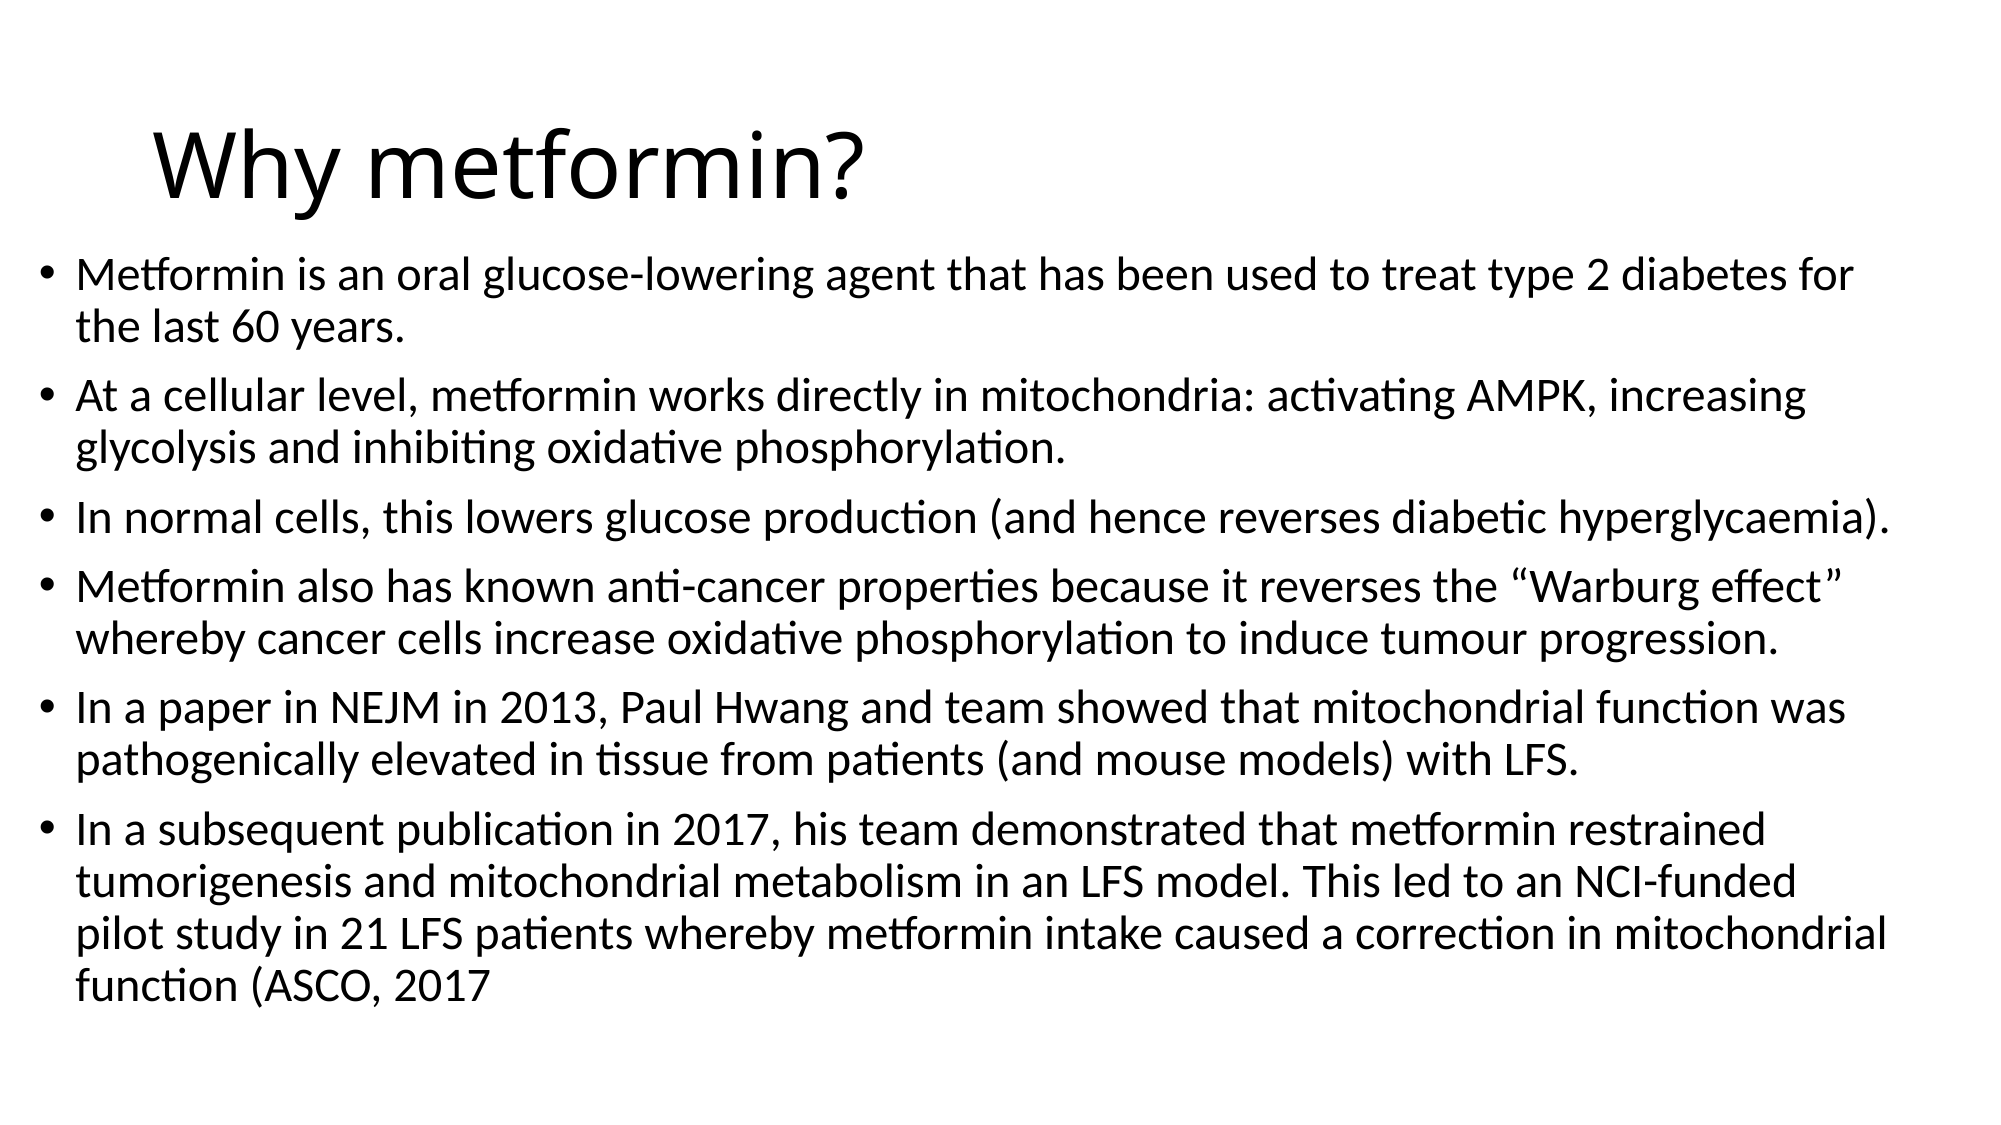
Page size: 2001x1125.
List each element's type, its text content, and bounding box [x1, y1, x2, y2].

title Why metformin? [137, 59, 1863, 241]
list Metformin is an oral glucose-lowering agent that has been used to treat type 2 diabetes for the last 60 years. At a cellular level, metformin works directly in mitochondria: activating AMPK, increasing glycolysis and inhibiting oxidative phosphorylation. In normal cells, this lowers glucose production (and hence reverses diabetic hyperglycaemia). Metformin also has known anti-cancer properties because it reverses the “Warburg effect” whereby cancer cells increase oxidative phosphorylation to induce tumour progression. In a paper in NEJM in 2013, Paul Hwang and team showed that mitochondrial function was pathogenically elevated in tissue from patients (and mouse models) with LFS. In a subsequent publication in 2017, his team demonstrated that metformin restrained tumorigenesis and mitochondrial metabolism in an LFS model. This led to an NCI-funded pilot study in 21 LFS patients whereby metformin intake caused a correction in mitochondrial function (ASCO, 2017 [23, 241, 1911, 1074]
